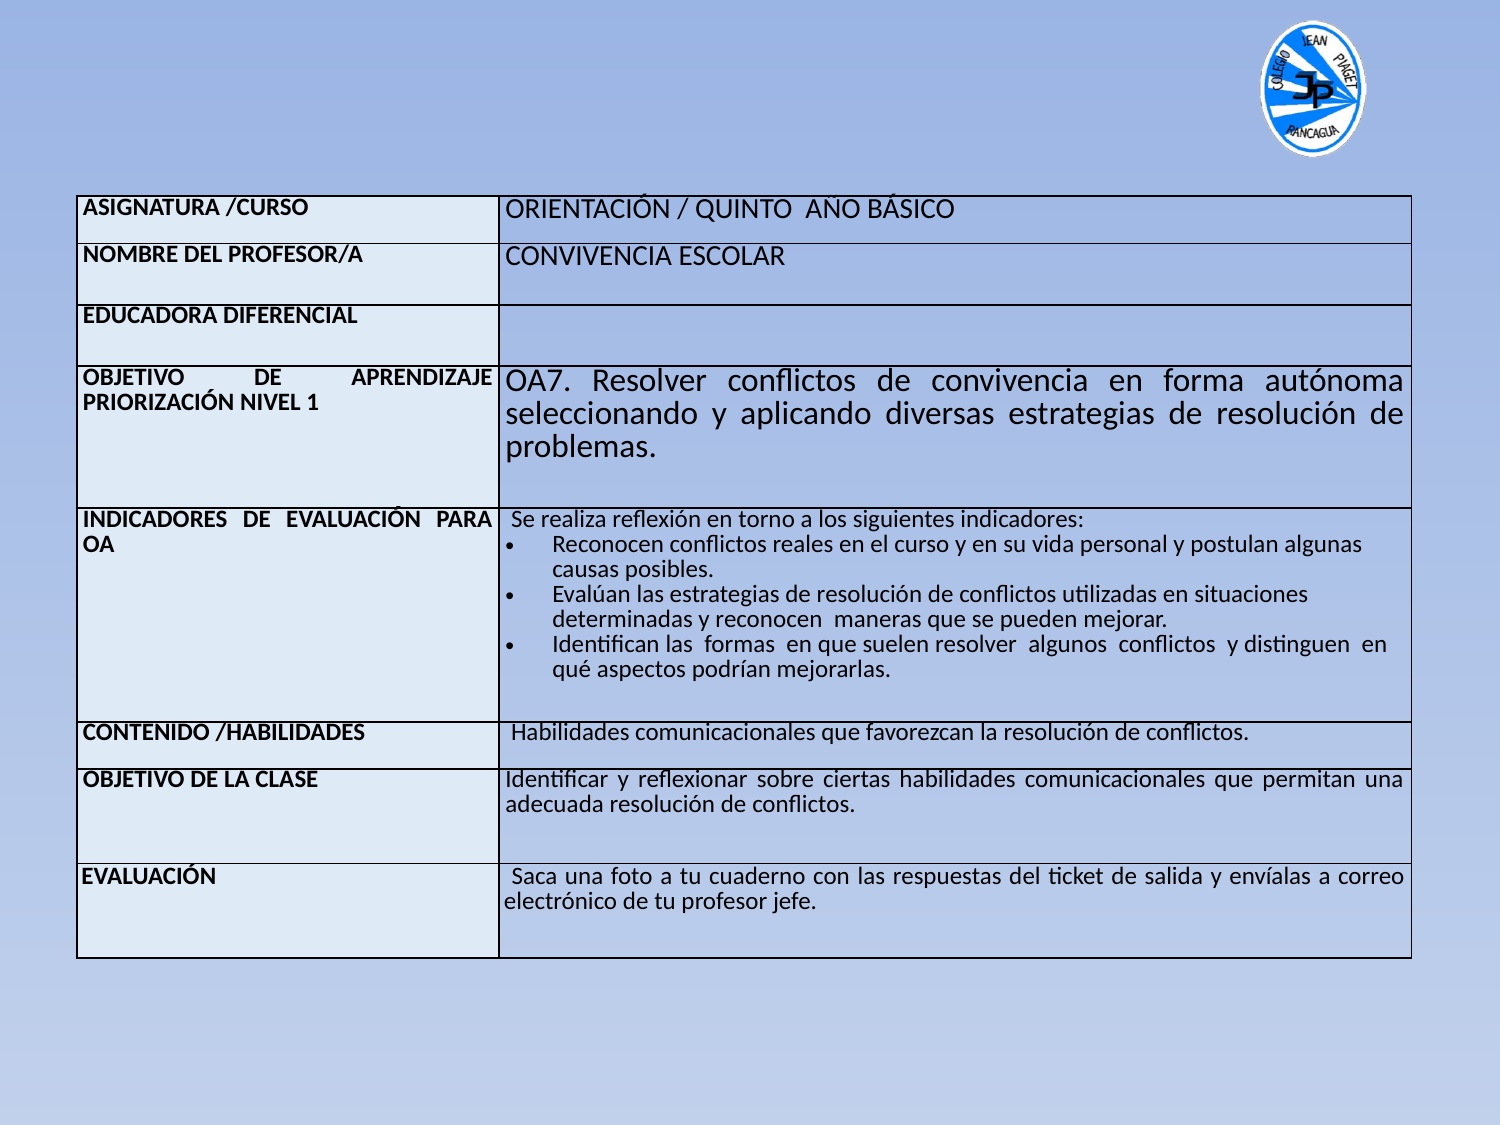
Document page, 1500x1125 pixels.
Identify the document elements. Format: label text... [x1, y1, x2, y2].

table_cell OBJETIVO DE APRENDIZAJE PRIORIZACIÓN NIVEL 1 [78, 367, 498, 507]
table_cell OBJETIVO DE LA CLASE [78, 770, 498, 863]
table_cell EDUCADORA DIFERENCIAL [78, 306, 498, 365]
picture [1234, 18, 1397, 159]
table_header ORIENTACIÓN / QUINTO AÑO BÁSICO [500, 197, 1411, 243]
table_cell EVALUACIÓN [78, 864, 498, 957]
table_cell [500, 306, 1411, 365]
table_cell CONTENIDO /HABILIDADES [78, 723, 498, 768]
table_cell OA7. Resolver conflictos de convivencia en forma autónoma seleccionando y aplicando diversas estrategias de resolución de problemas. [500, 367, 1411, 507]
table_cell Identificar y reflexionar sobre ciertas habilidades comunicacionales que permitan una adecuada resolución de conflictos. [500, 770, 1411, 863]
table_header ASIGNATURA /CURSO [78, 197, 498, 243]
table_cell NOMBRE DEL PROFESOR/A [78, 244, 498, 304]
table_cell INDICADORES DE EVALUACIÓN PARA OA [78, 509, 498, 721]
table_cell CONVIVENCIA ESCOLAR [500, 244, 1411, 304]
table_cell Habilidades comunicacionales que favorezcan la resolución de conflictos. [500, 723, 1411, 768]
table_cell Saca una foto a tu cuaderno con las respuestas del ticket de salida y envíalas a correo electrónico de tu profesor jefe. [500, 864, 1411, 957]
table_cell Se realiza reflexión en torno a los siguientes indicadores: Reconocen conflictos reales en el curso y en su vida personal y postulan algunas causas posibles. Evalúan las estrategias de resolución de conflictos utilizadas en situaciones determinadas y reconocen maneras que se pueden mejorar. Identifican las formas en que suelen resolver algunos conflictos y distinguen en qué aspectos podrían mejorarlas. [500, 509, 1411, 721]
